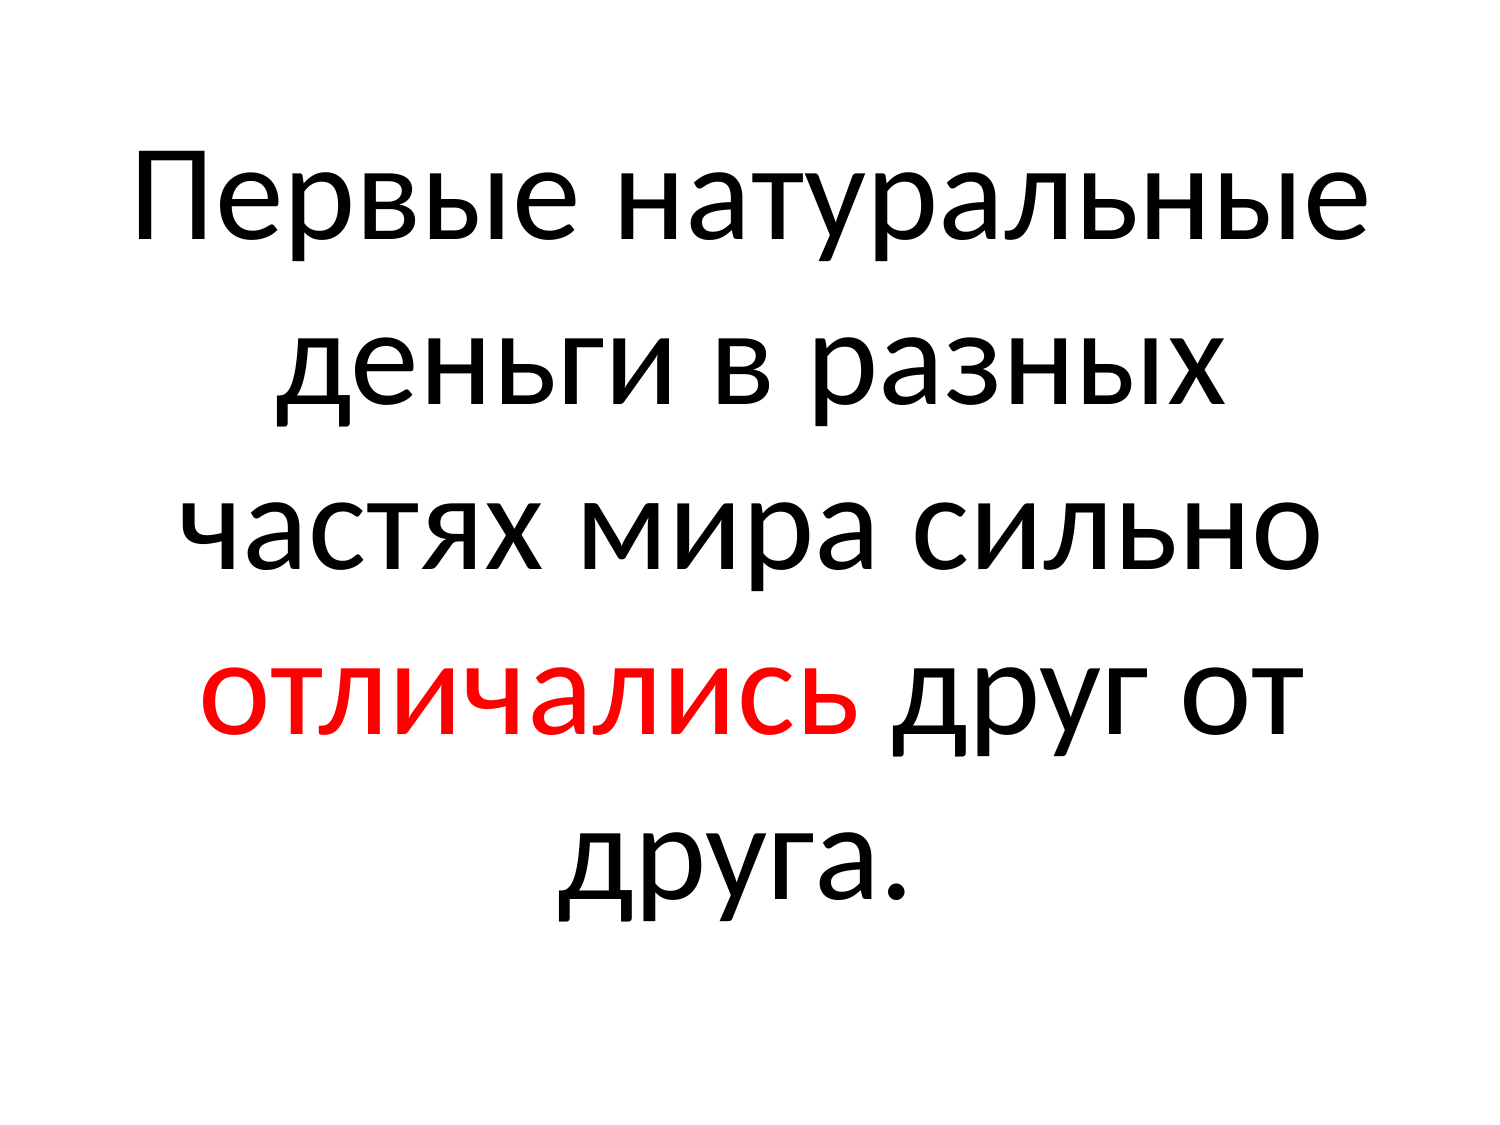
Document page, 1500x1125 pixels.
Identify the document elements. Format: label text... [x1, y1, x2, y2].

title Первые натуральные деньги в разных частях мира сильно отличались друг от друга. [76, 420, 1427, 609]
